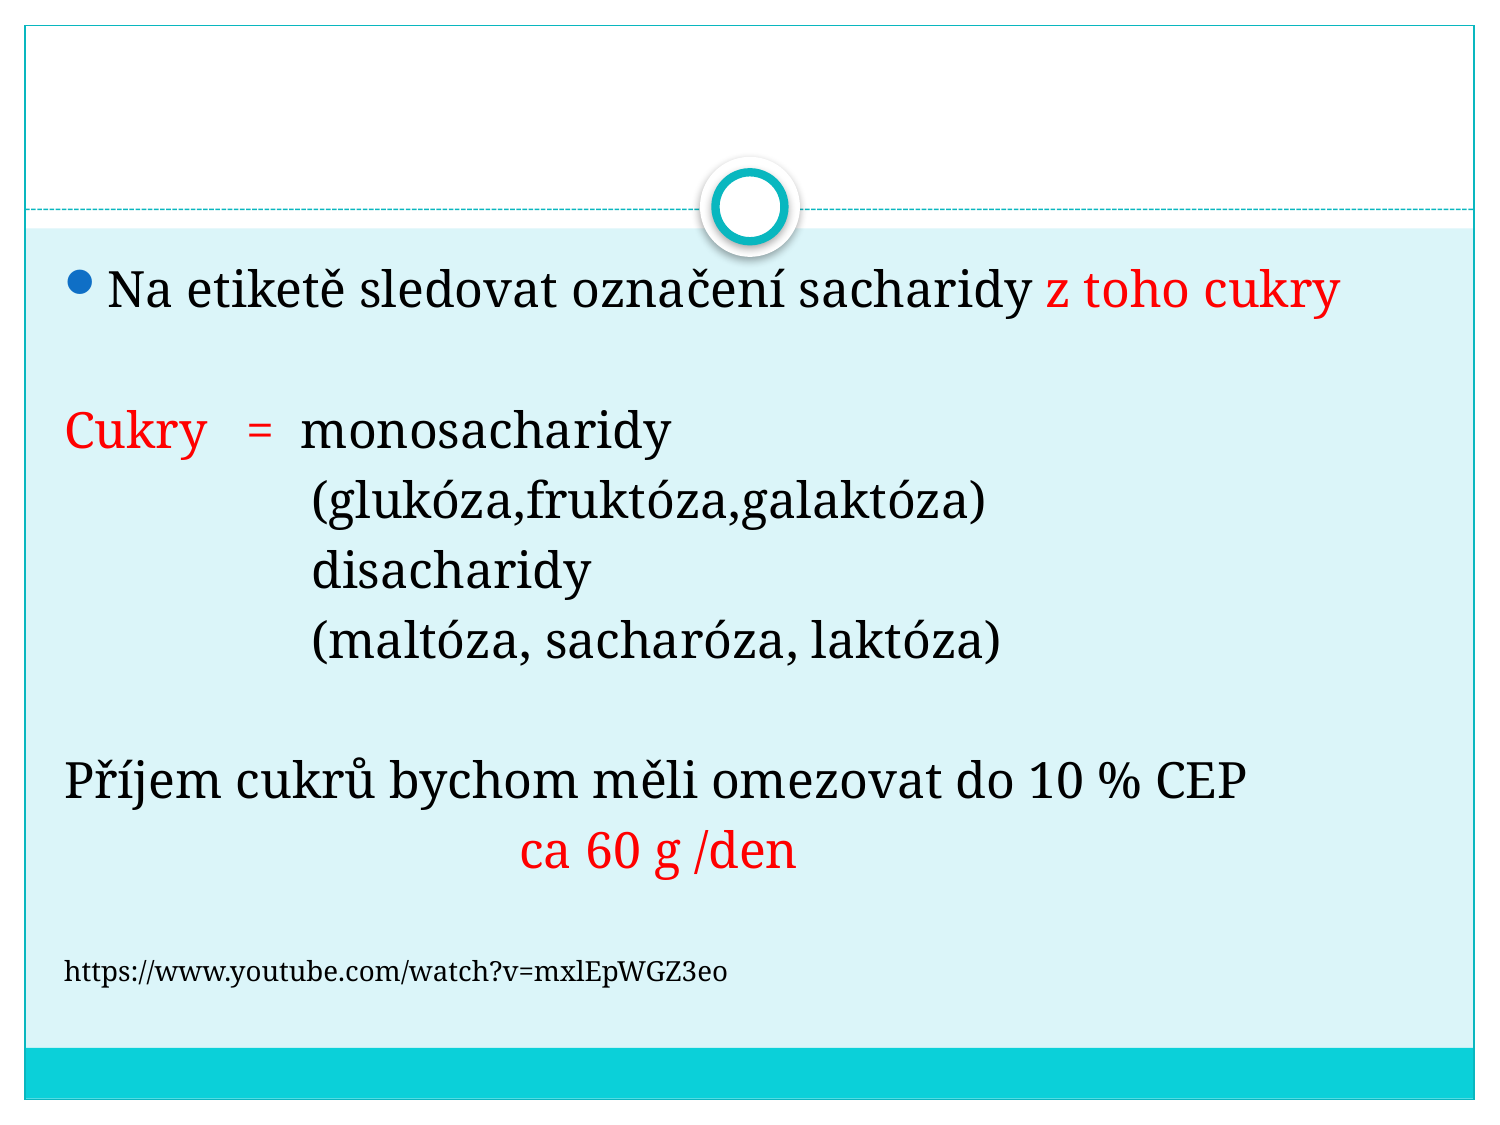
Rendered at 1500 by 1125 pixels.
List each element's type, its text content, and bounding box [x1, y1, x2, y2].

list Na etiketě sledovat označení sacharidy z toho cukry Cukry = monosacharidy (glukóza,fruktóza,galaktóza) disacharidy (maltóza, sacharóza, laktóza) Příjem cukrů bychom měli omezovat do 10 % CEP ca 60 g /den https://www.youtube.com/watch?v=mxlEpWGZ3eo [49, 250, 1445, 1001]
